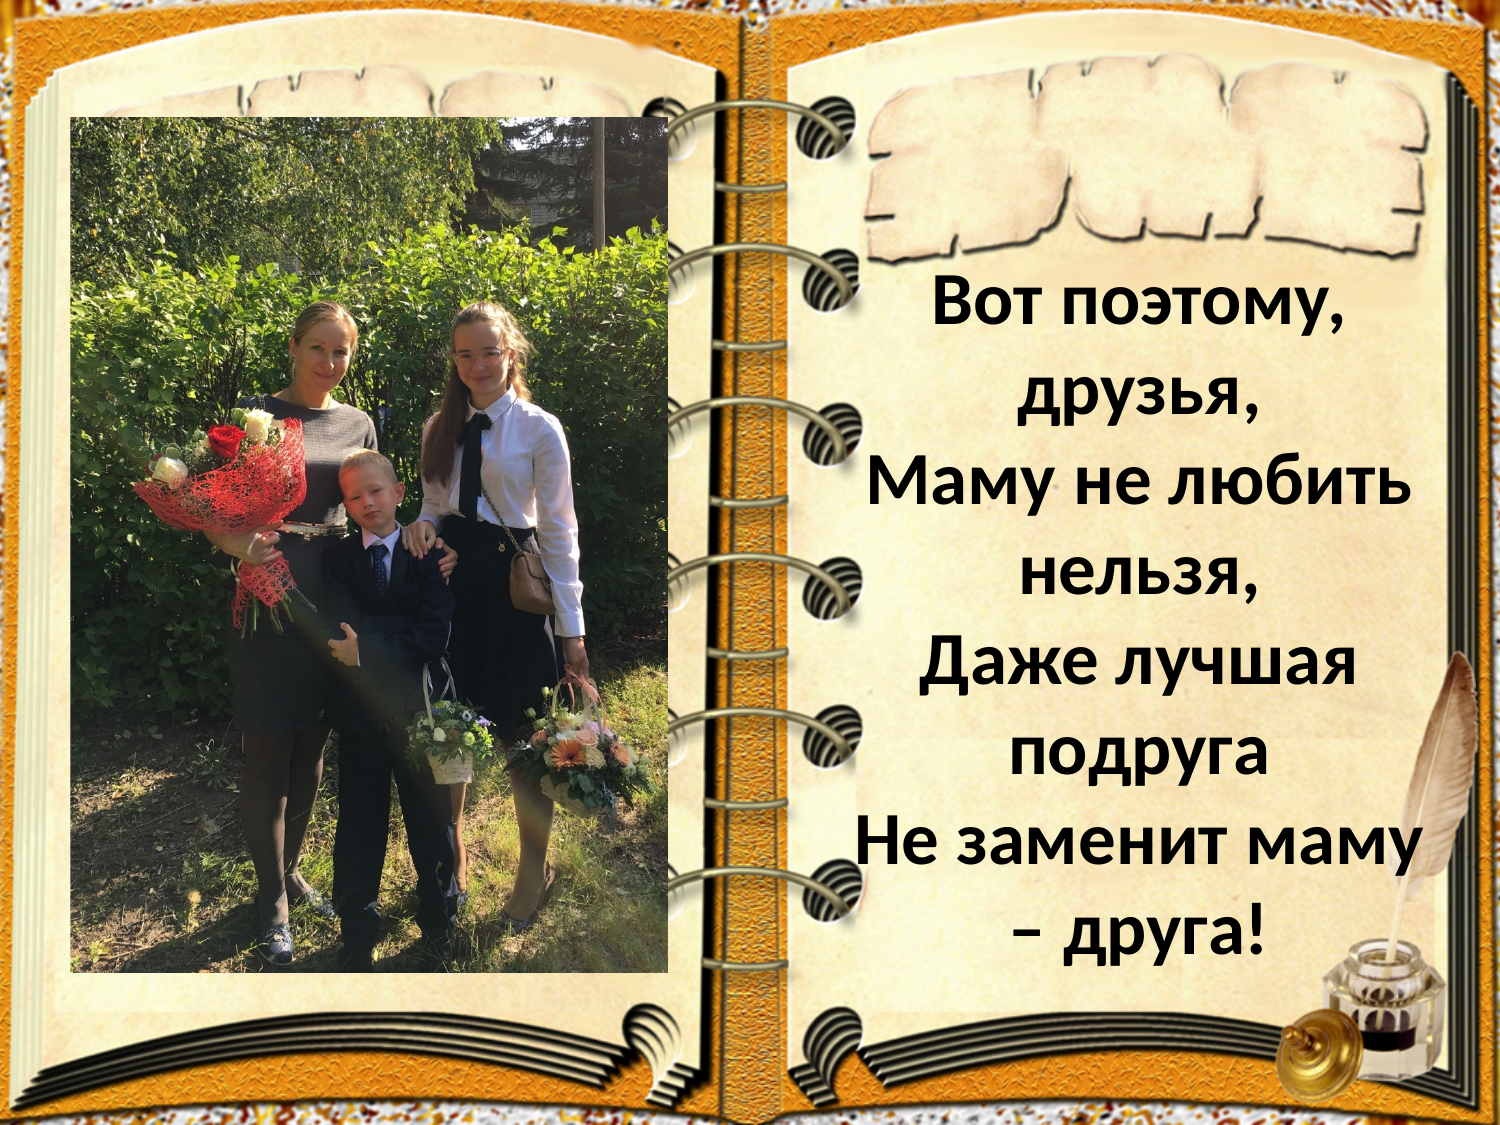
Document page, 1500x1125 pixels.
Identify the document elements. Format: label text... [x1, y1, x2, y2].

title Вот поэтому, друзья, Маму не любить нельзя, Даже лучшая подруга Не заменит маму – друга! [837, 204, 1442, 1125]
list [70, 116, 669, 973]
picture [0, 0, 1500, 1125]
